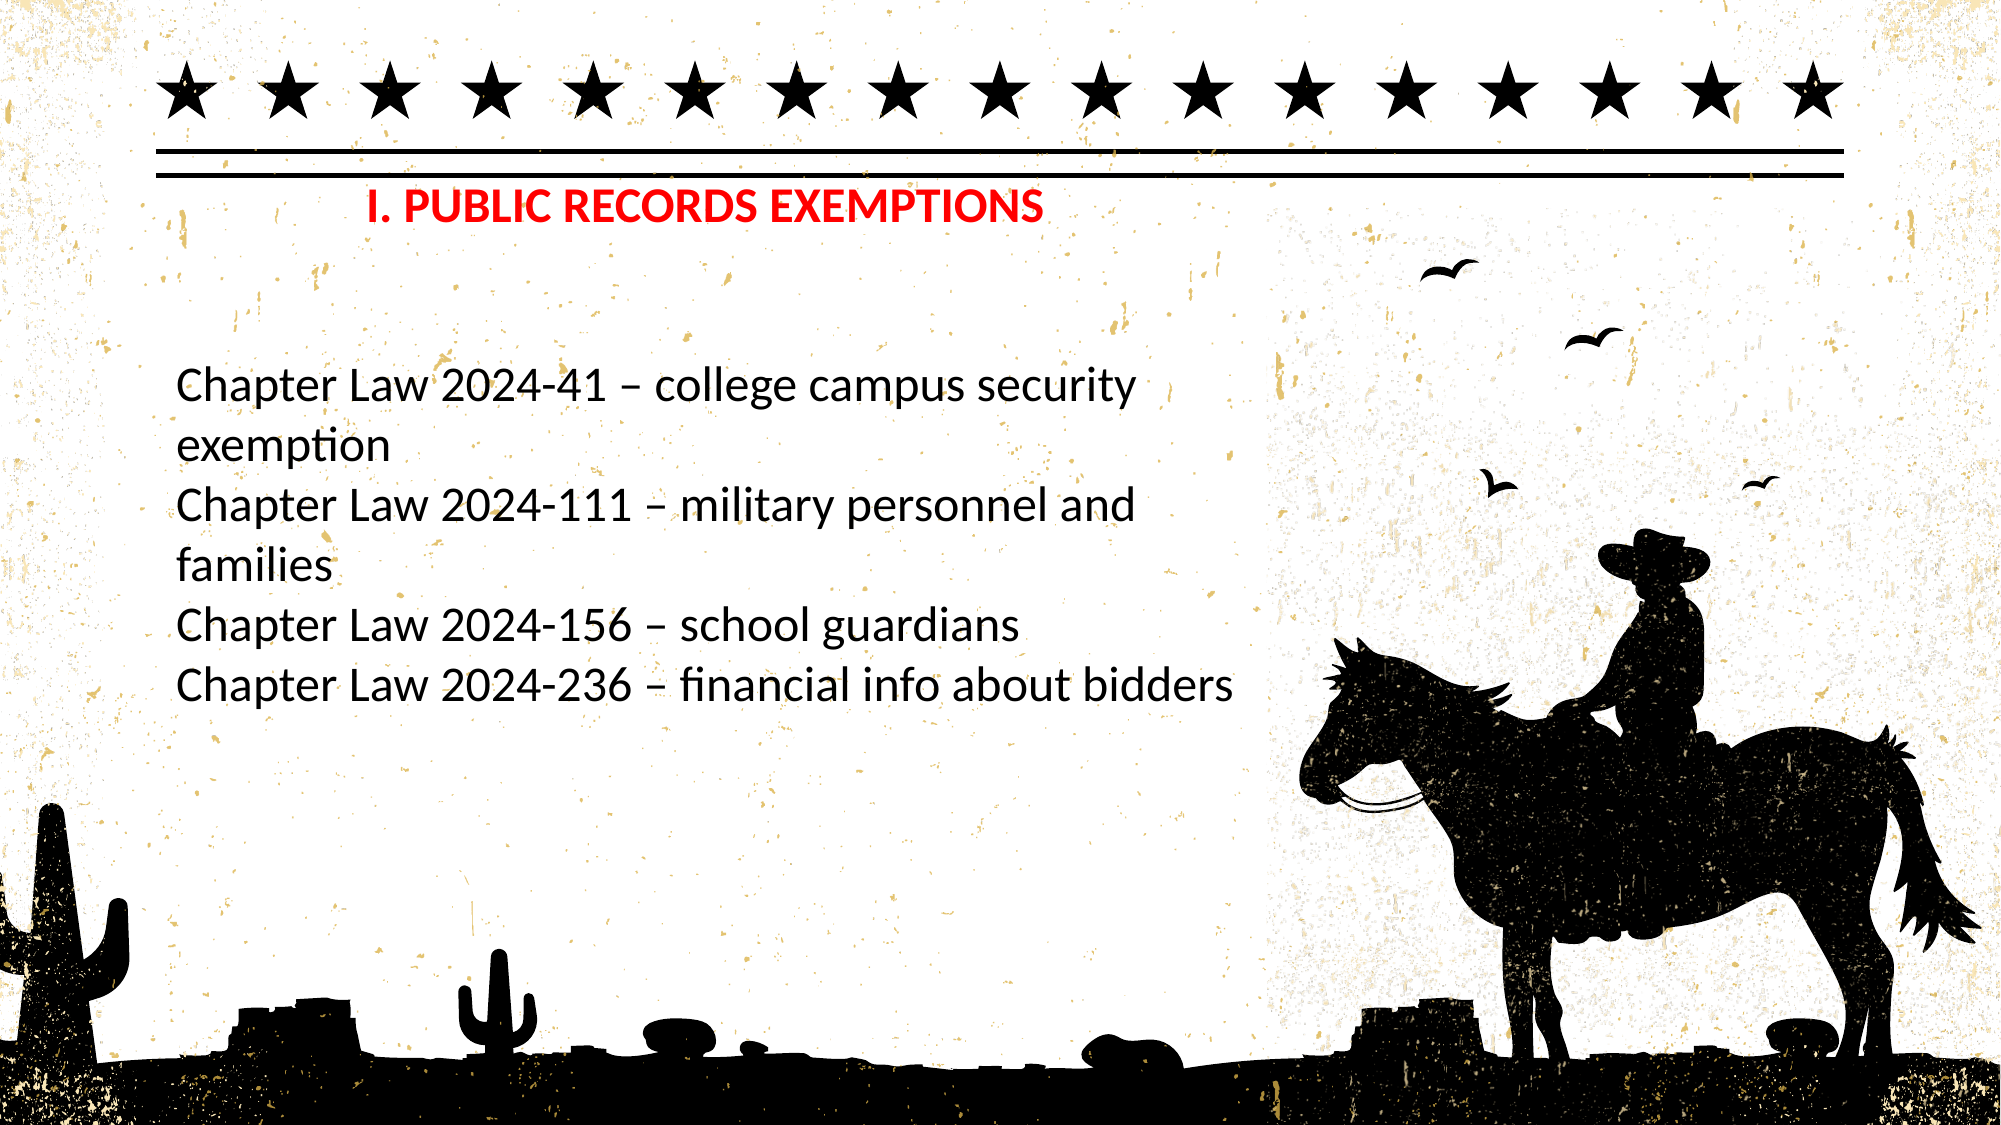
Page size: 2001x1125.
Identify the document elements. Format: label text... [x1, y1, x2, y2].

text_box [1419, 259, 1781, 499]
title I. PUBLIC RECORDS EXEMPTIONS [155, 182, 1181, 259]
subtitle Chapter Law 2024-41 – college campus security exemption Chapter Law 2024-111 – military personnel and families Chapter Law 2024-156 – school guardians Chapter Law 2024-236 – financial info about bidders [155, 259, 1256, 917]
picture [0, 0, 2001, 1125]
